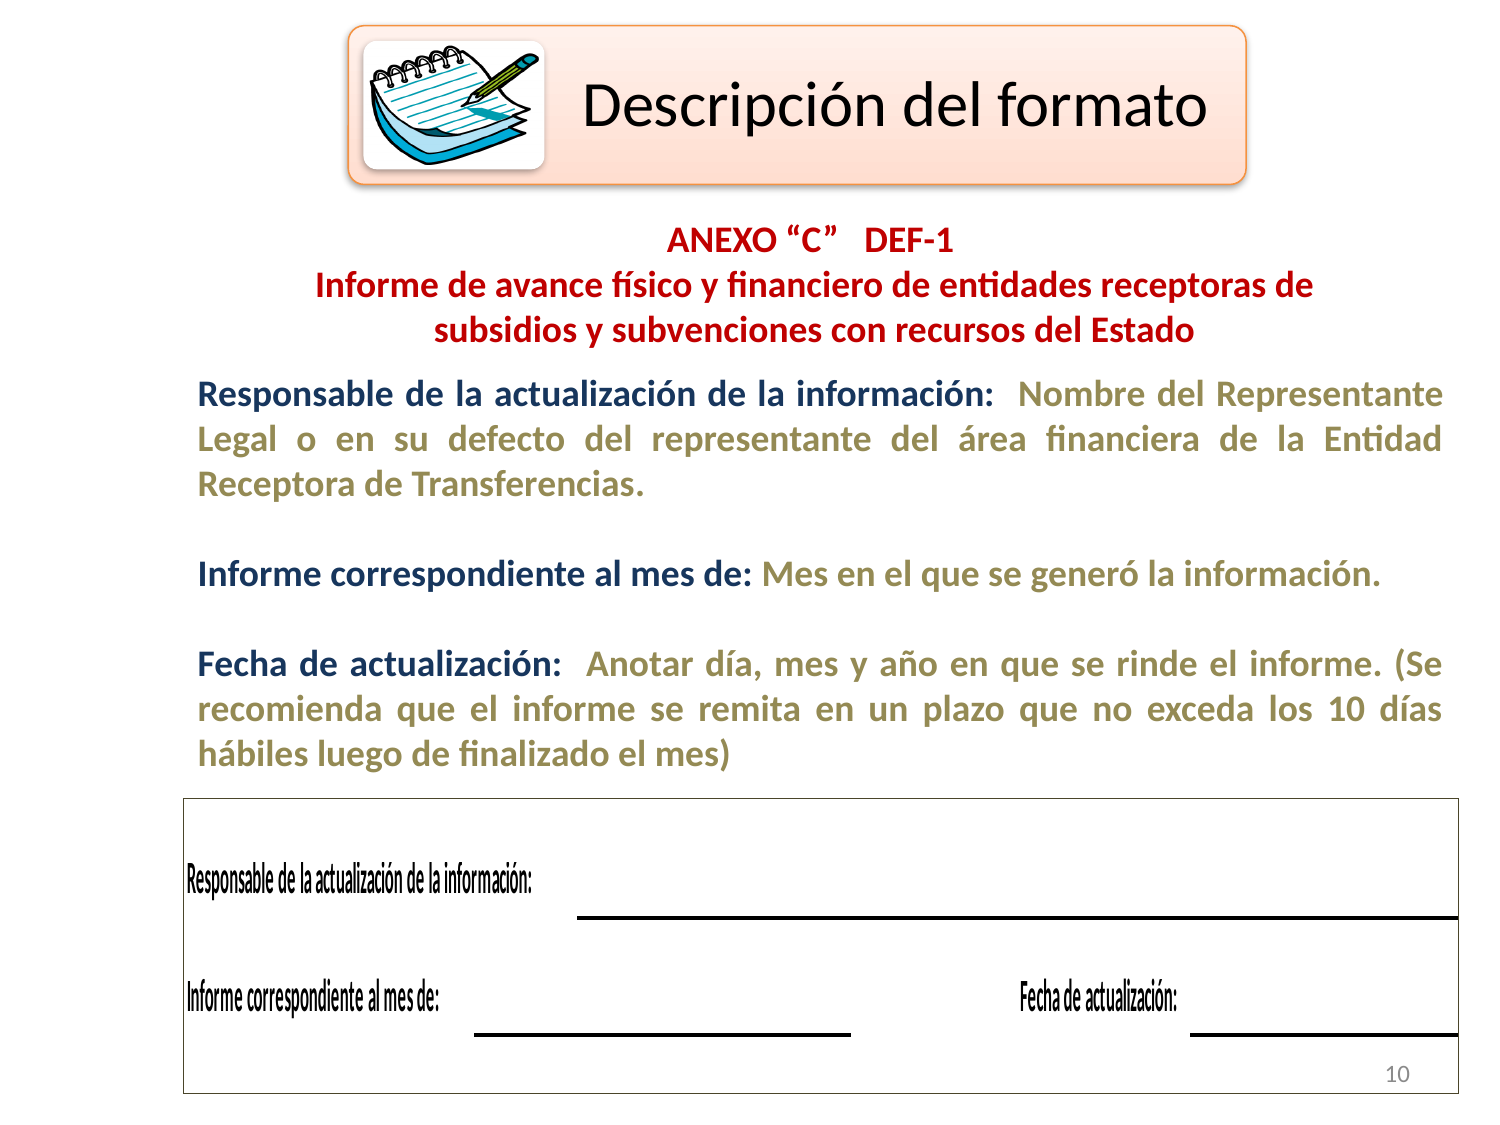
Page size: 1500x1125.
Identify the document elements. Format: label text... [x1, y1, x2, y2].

text_box ANEXO “C” DEF-1 Informe de avance físico y financiero de entidades receptoras de subsidios y subvenciones con recursos del Estado [253, 208, 1376, 358]
picture [182, 798, 1459, 1095]
text_box Responsable de la actualización de la información: Nombre del Representante Legal o en su defecto del representante del área financiera de la Entidad Receptora de Transferencias. Informe correspondiente al mes de: Mes en el que se generó la información. Fecha de actualización: Anotar día, mes y año en que se rinde el informe. (Se recomienda que el informe se remita en un plazo que no exceda los 10 días hábiles luego de finalizado el mes) [182, 361, 1459, 782]
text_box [348, 25, 1247, 185]
title DESCRIPCIÓN DEL FORMATO [277, 78, 1400, 197]
